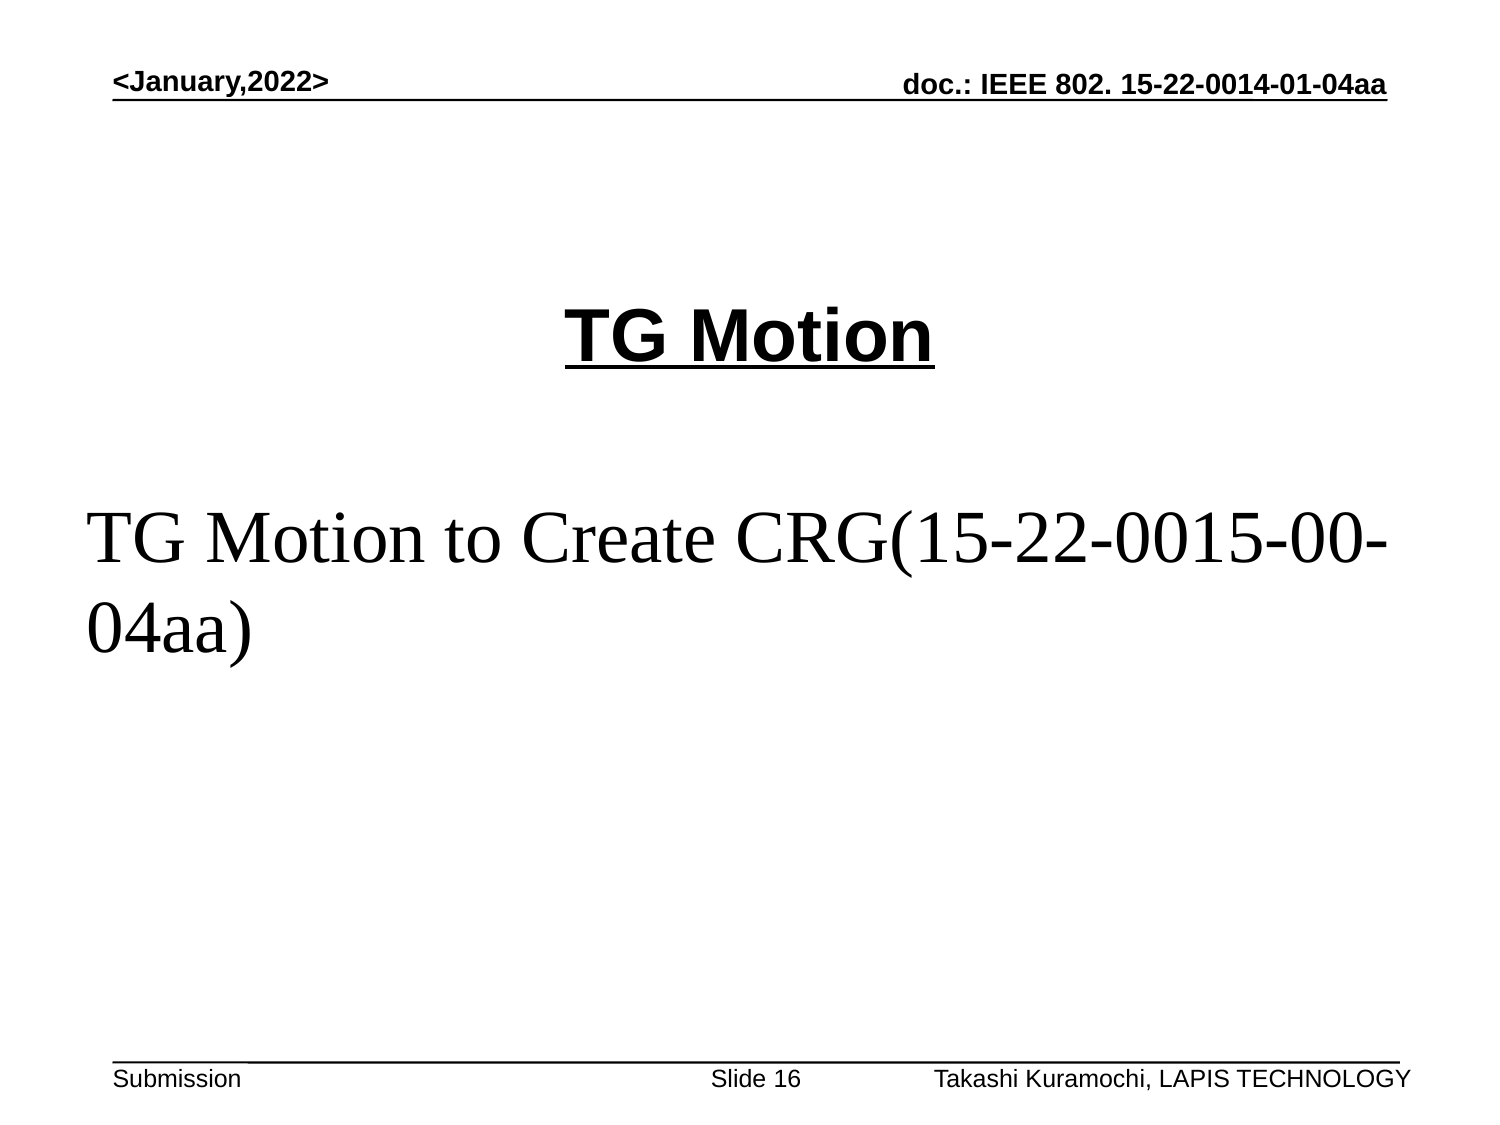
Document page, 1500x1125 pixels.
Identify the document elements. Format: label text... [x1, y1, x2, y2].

text_box TG Motion to Create CRG(15-22-0015-00-04aa) [71, 479, 1459, 765]
footer Takashi Kuramochi, LAPIS TECHNOLOGY [820, 1062, 1413, 1125]
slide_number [112, 62, 375, 98]
title TG Motion [112, 243, 1388, 419]
slide_number Slide 16 [709, 1062, 803, 1093]
